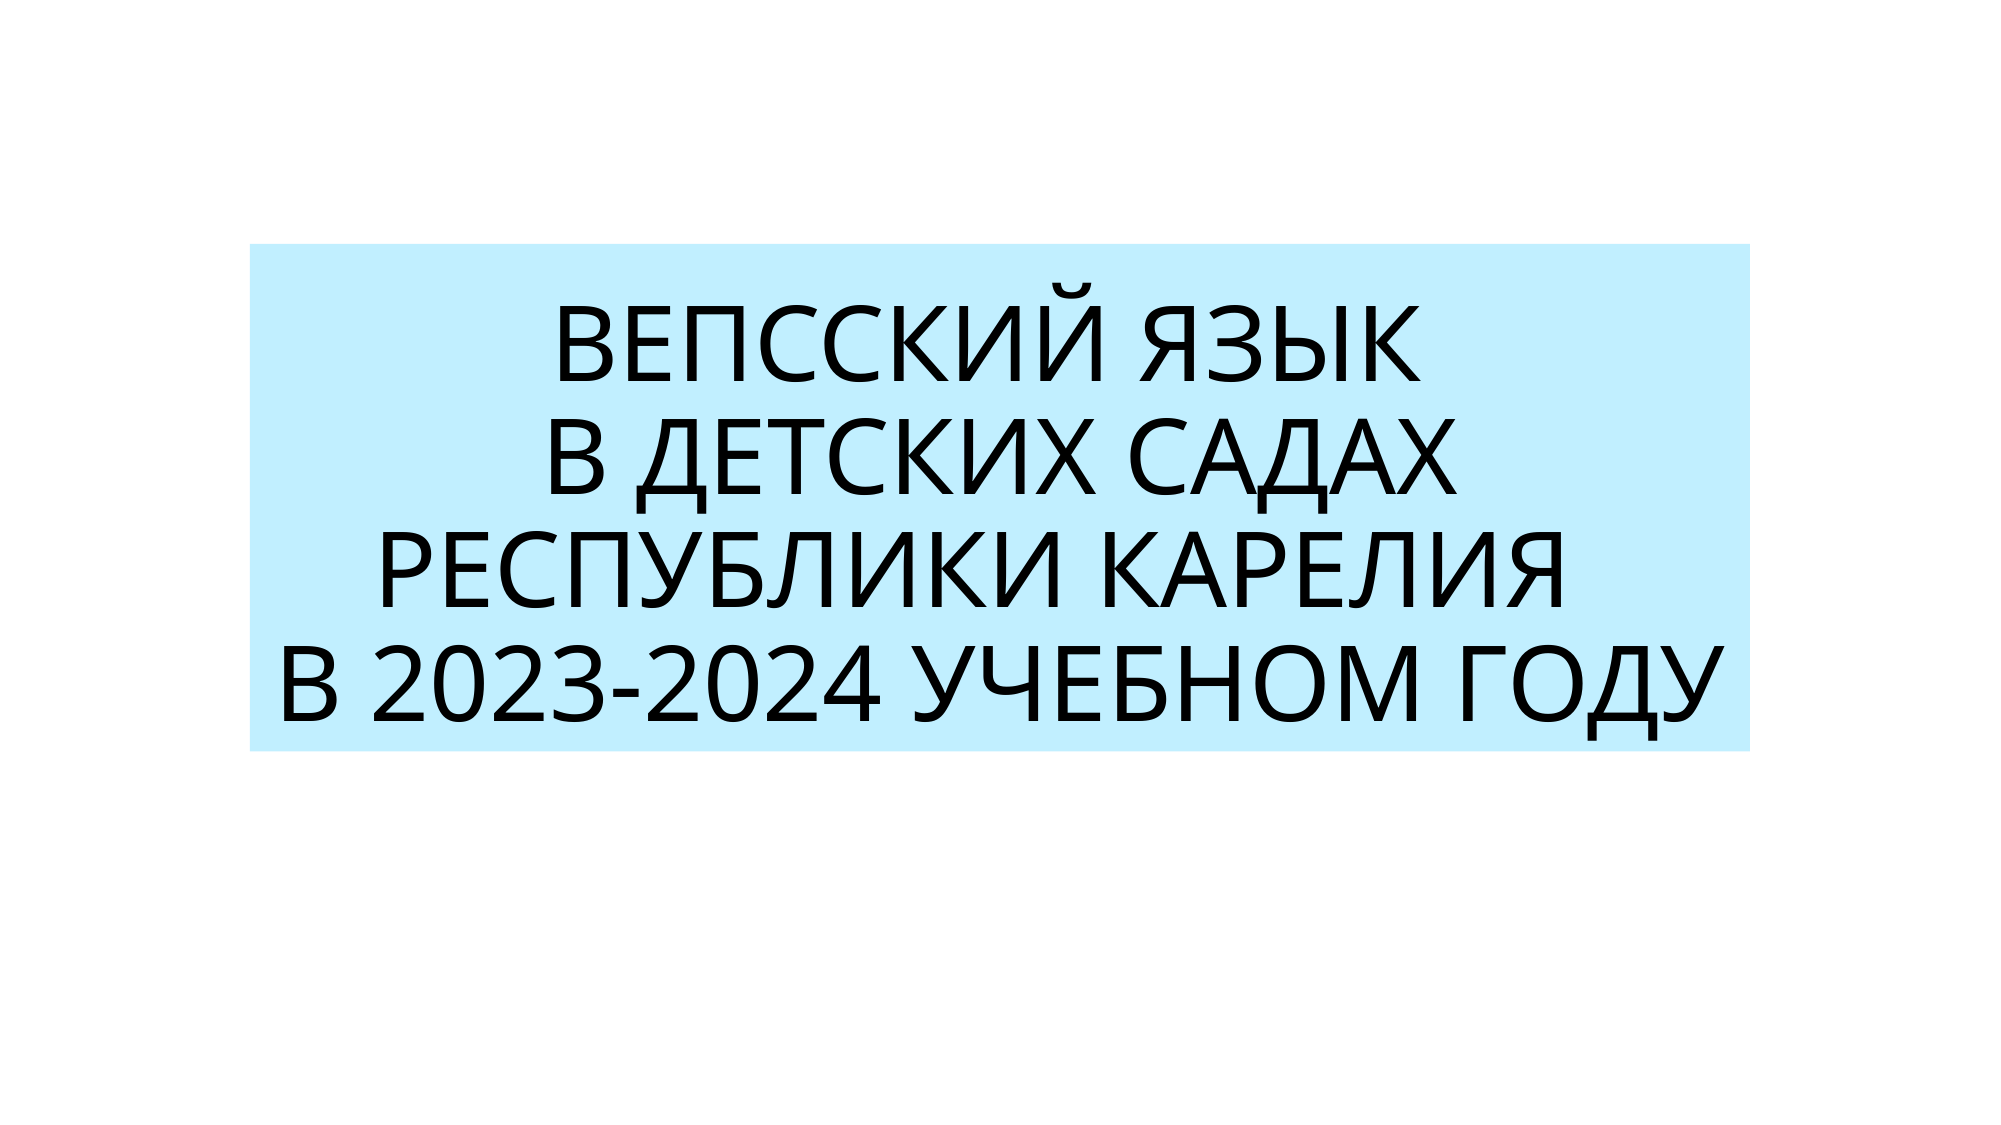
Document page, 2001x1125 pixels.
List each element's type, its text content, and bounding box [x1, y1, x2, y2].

title ВЕПССКИЙ ЯЗЫК В ДЕТСКИХ САДАХ РЕСПУБЛИКИ КАРЕЛИЯ В 2023-2024 УЧЕБНОМ ГОДУ [249, 243, 1750, 752]
